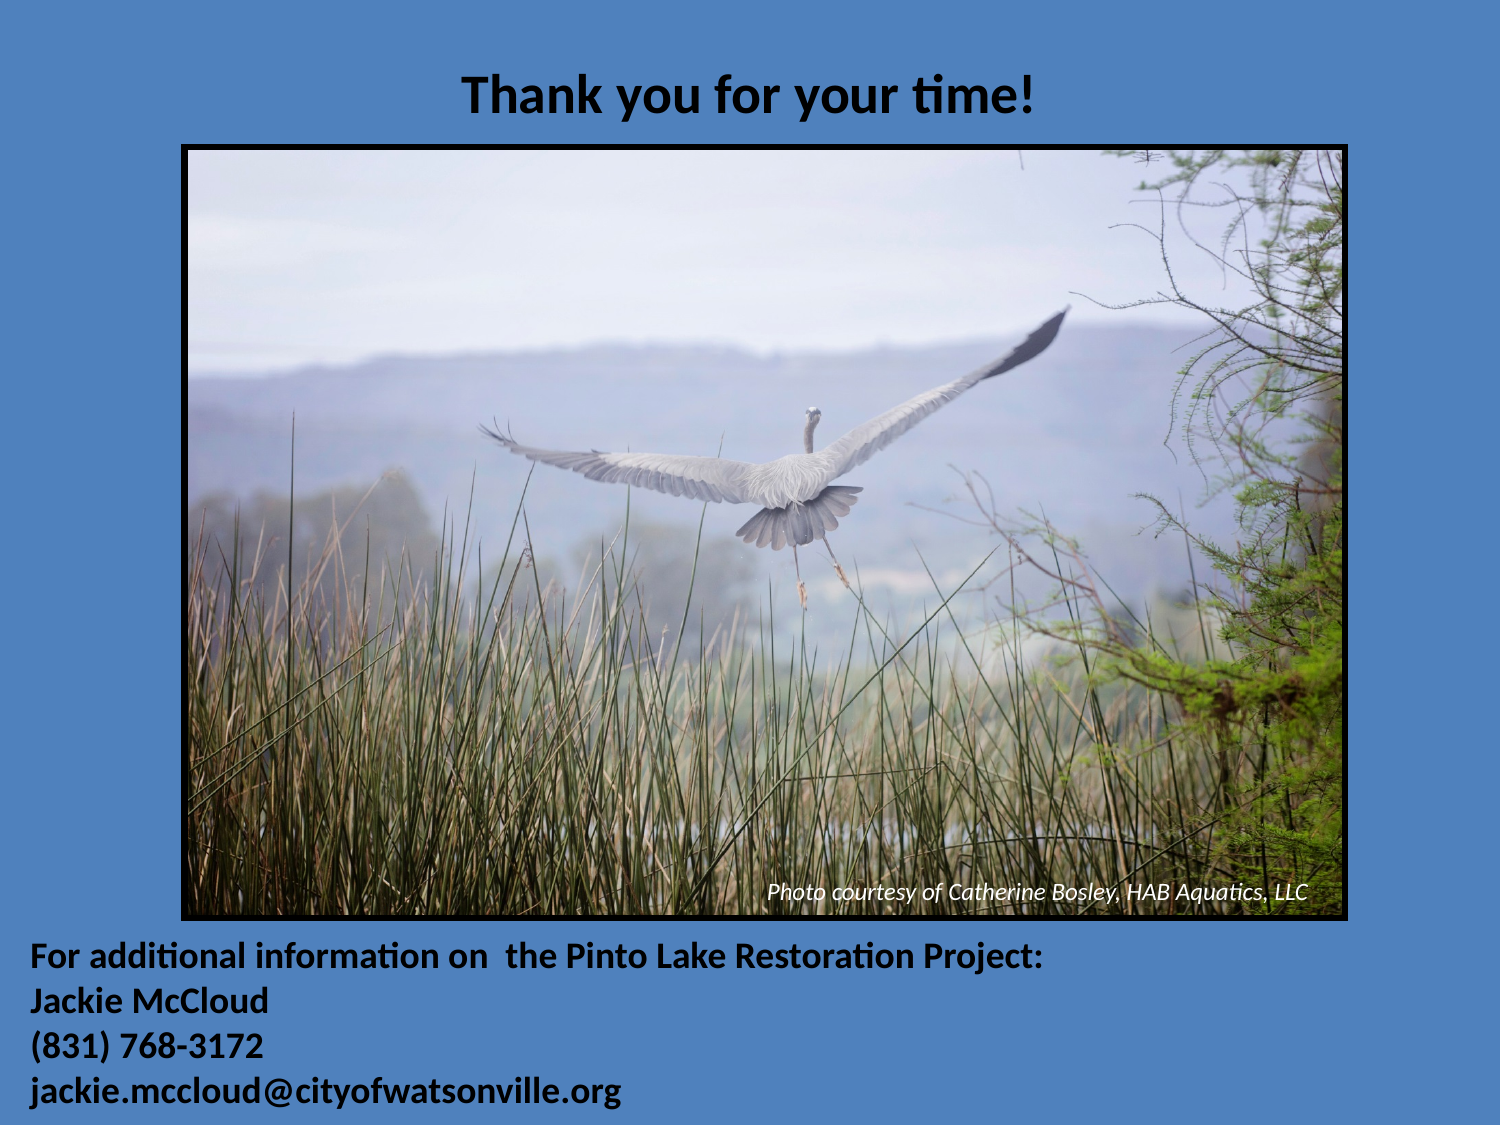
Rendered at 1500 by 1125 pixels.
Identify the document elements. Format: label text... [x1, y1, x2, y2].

title Thank you for your time! [75, 50, 1425, 200]
picture [187, 149, 1343, 916]
text_box For additional information on the Pinto Lake Restoration Project: Jackie McCloud (831) 768-3172 jackie.mccloud@cityofwatsonville.org [15, 924, 1104, 1119]
